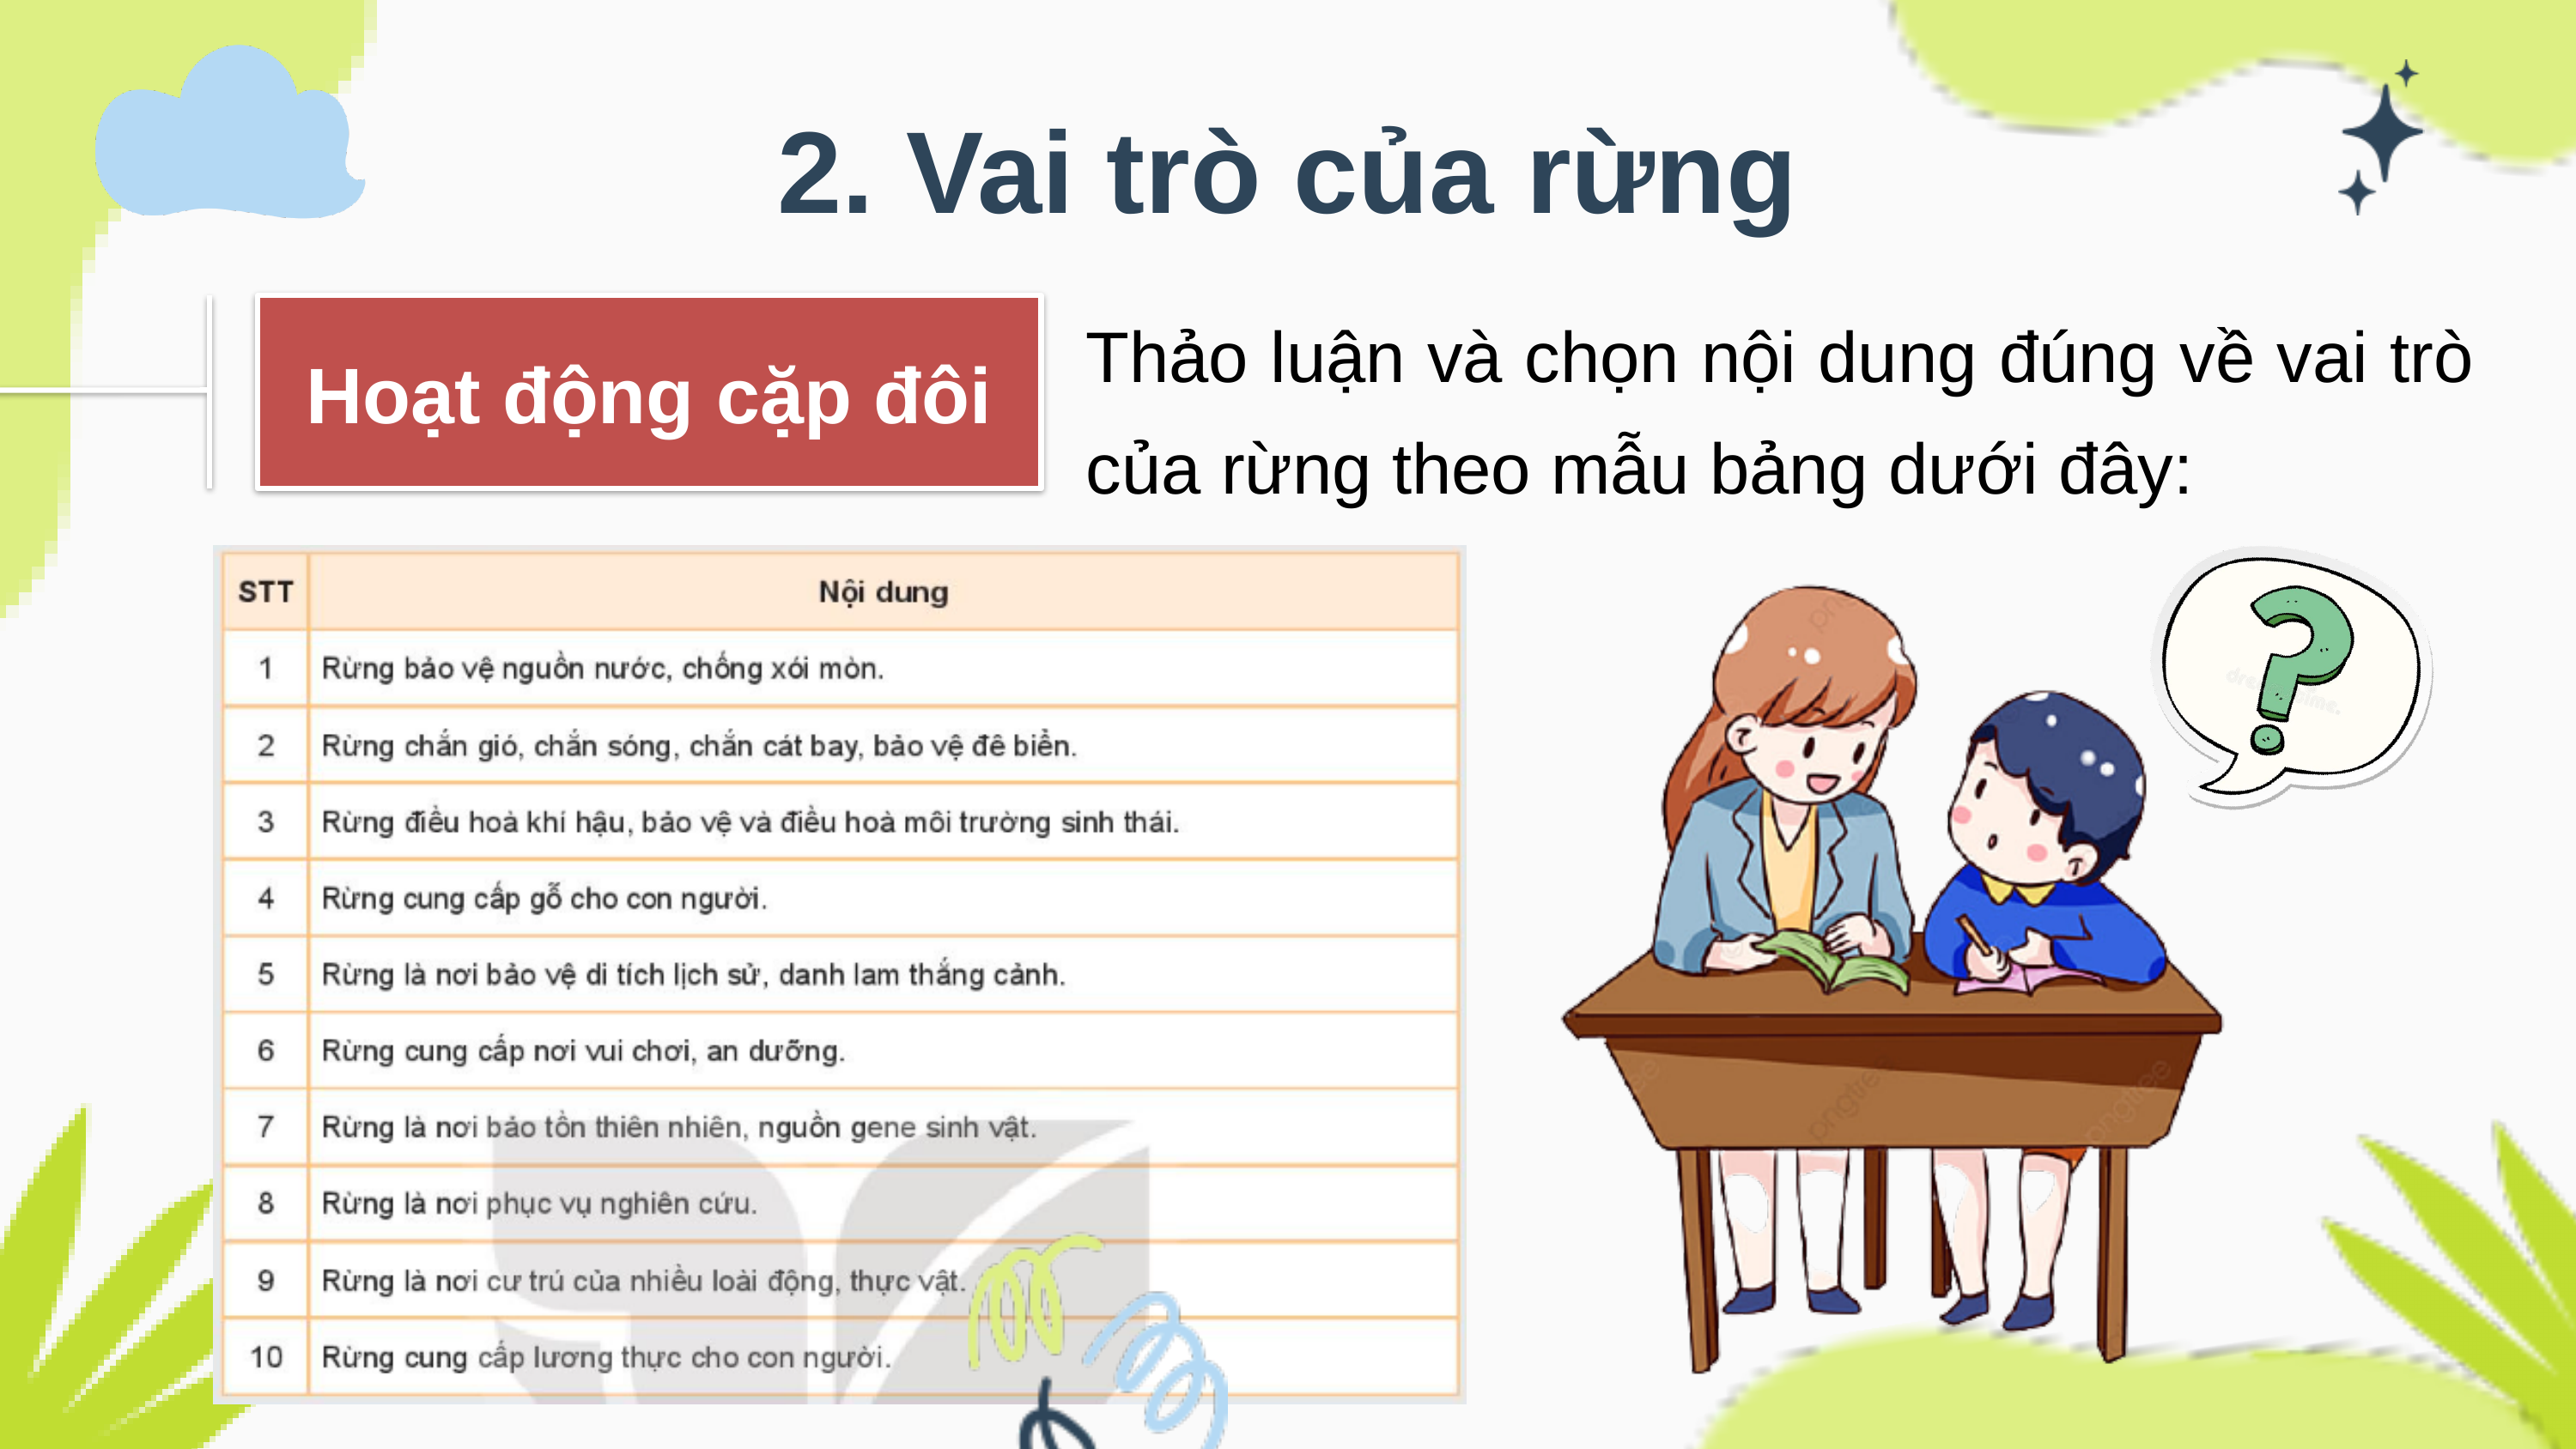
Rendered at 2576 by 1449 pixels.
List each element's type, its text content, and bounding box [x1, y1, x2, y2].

picture [1869, 0, 2576, 215]
text_box 2. Vai trò của rừng [497, 94, 2079, 237]
text_box Hoạt động cặp đôi [406, 293, 1044, 491]
picture [0, 0, 2576, 1449]
text_box Thảo luận và chọn nội dung đúng về vai trò của rừng theo mẫu bảng dưới đây: [1073, 278, 2488, 515]
